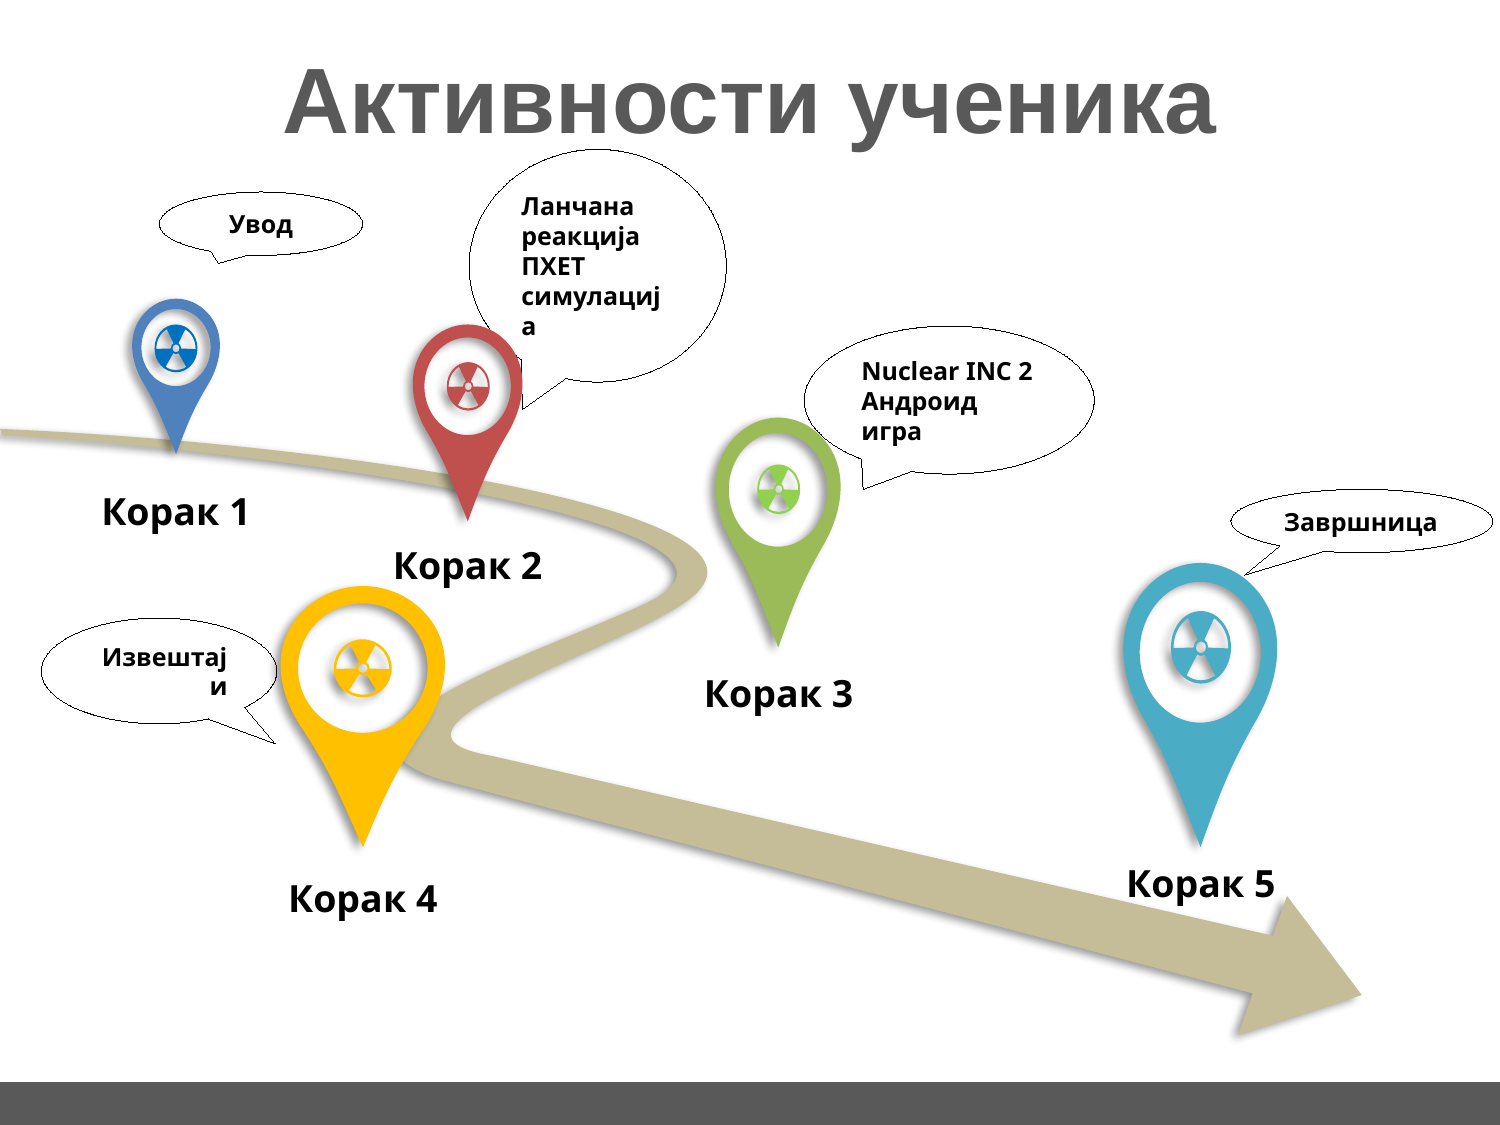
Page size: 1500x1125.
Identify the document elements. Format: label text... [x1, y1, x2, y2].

text_box Завршница [1230, 489, 1493, 565]
text_box Nuclear INC 2 Андроид игра [804, 326, 1095, 490]
text_box Корак 2 [373, 534, 562, 595]
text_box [1123, 562, 1278, 848]
text_box [0, 426, 126, 447]
text_box Ланчана реакција ПХЕТ симулација [469, 149, 727, 407]
text_box Извештаји [41, 618, 275, 744]
title Активности ученика [0, 32, 1500, 161]
text_box Увод [159, 191, 363, 264]
text_box [451, 487, 1364, 1037]
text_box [280, 585, 446, 848]
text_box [131, 298, 221, 455]
text_box Корак 3 [682, 662, 875, 723]
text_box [715, 417, 841, 648]
text_box Корак 1 [81, 480, 271, 540]
text_box Корак 5 [1095, 852, 1307, 913]
text_box [225, 443, 407, 483]
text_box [412, 324, 523, 522]
text_box Корак 4 [266, 867, 460, 927]
